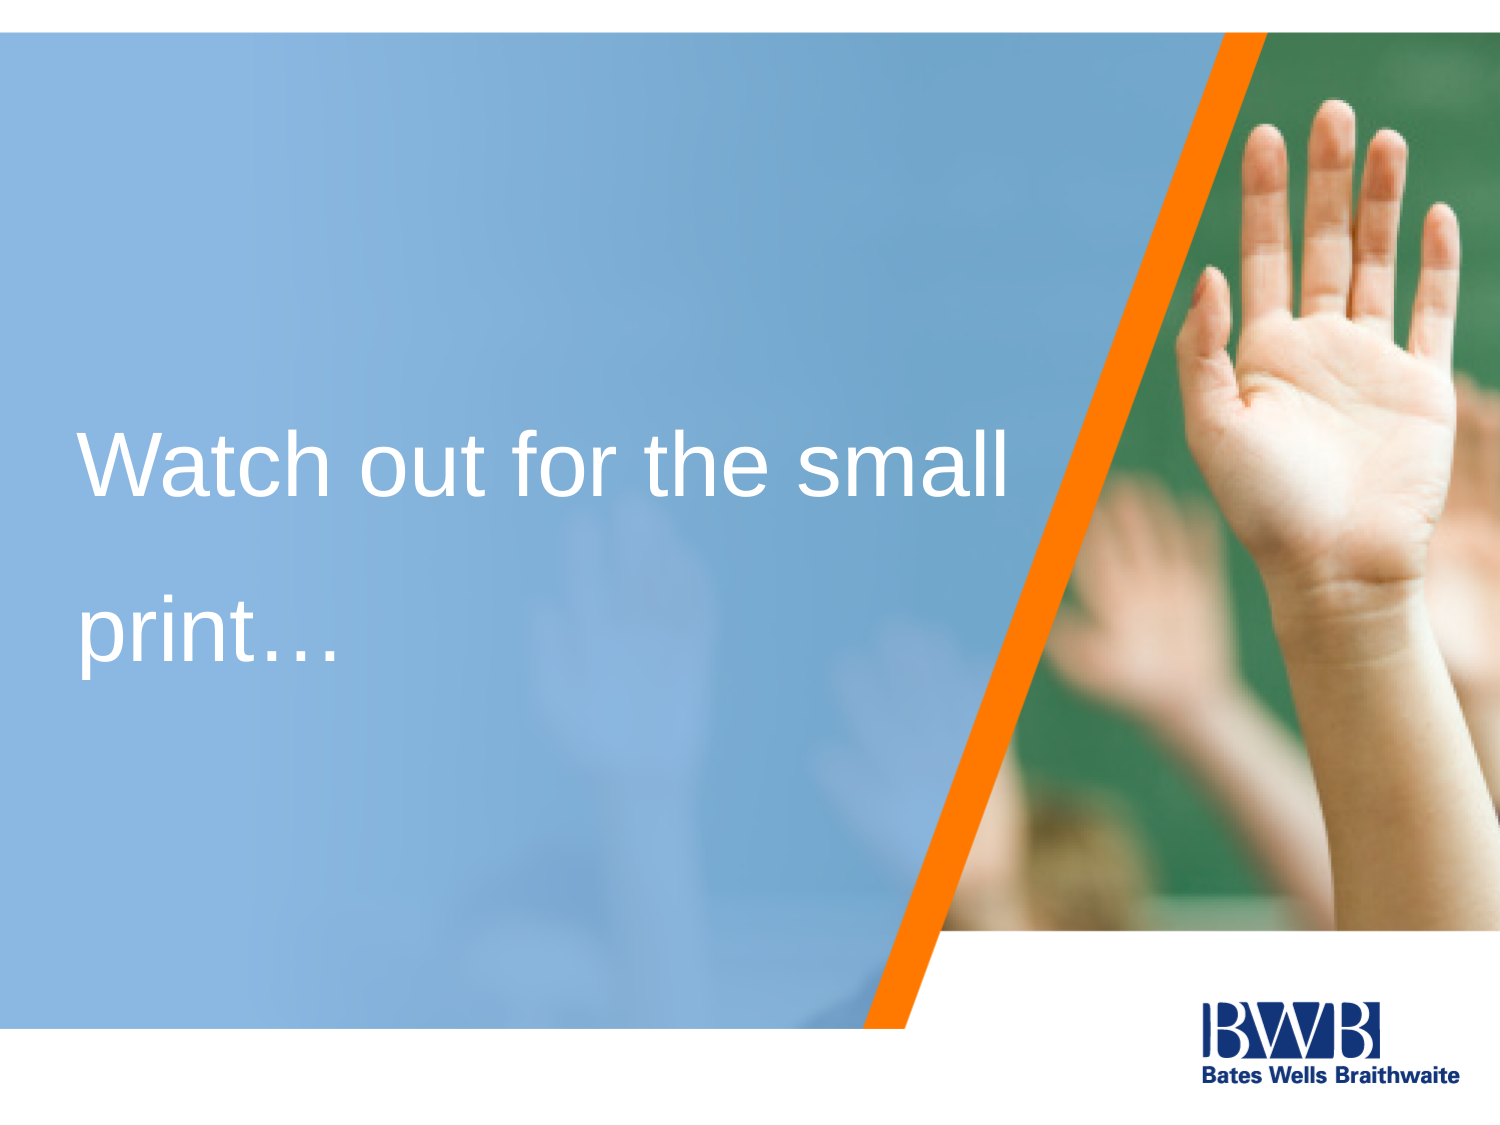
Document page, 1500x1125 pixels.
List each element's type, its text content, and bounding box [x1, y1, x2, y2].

subtitle Watch out for the small print… [76, 349, 1016, 684]
picture [0, 0, 1500, 1125]
